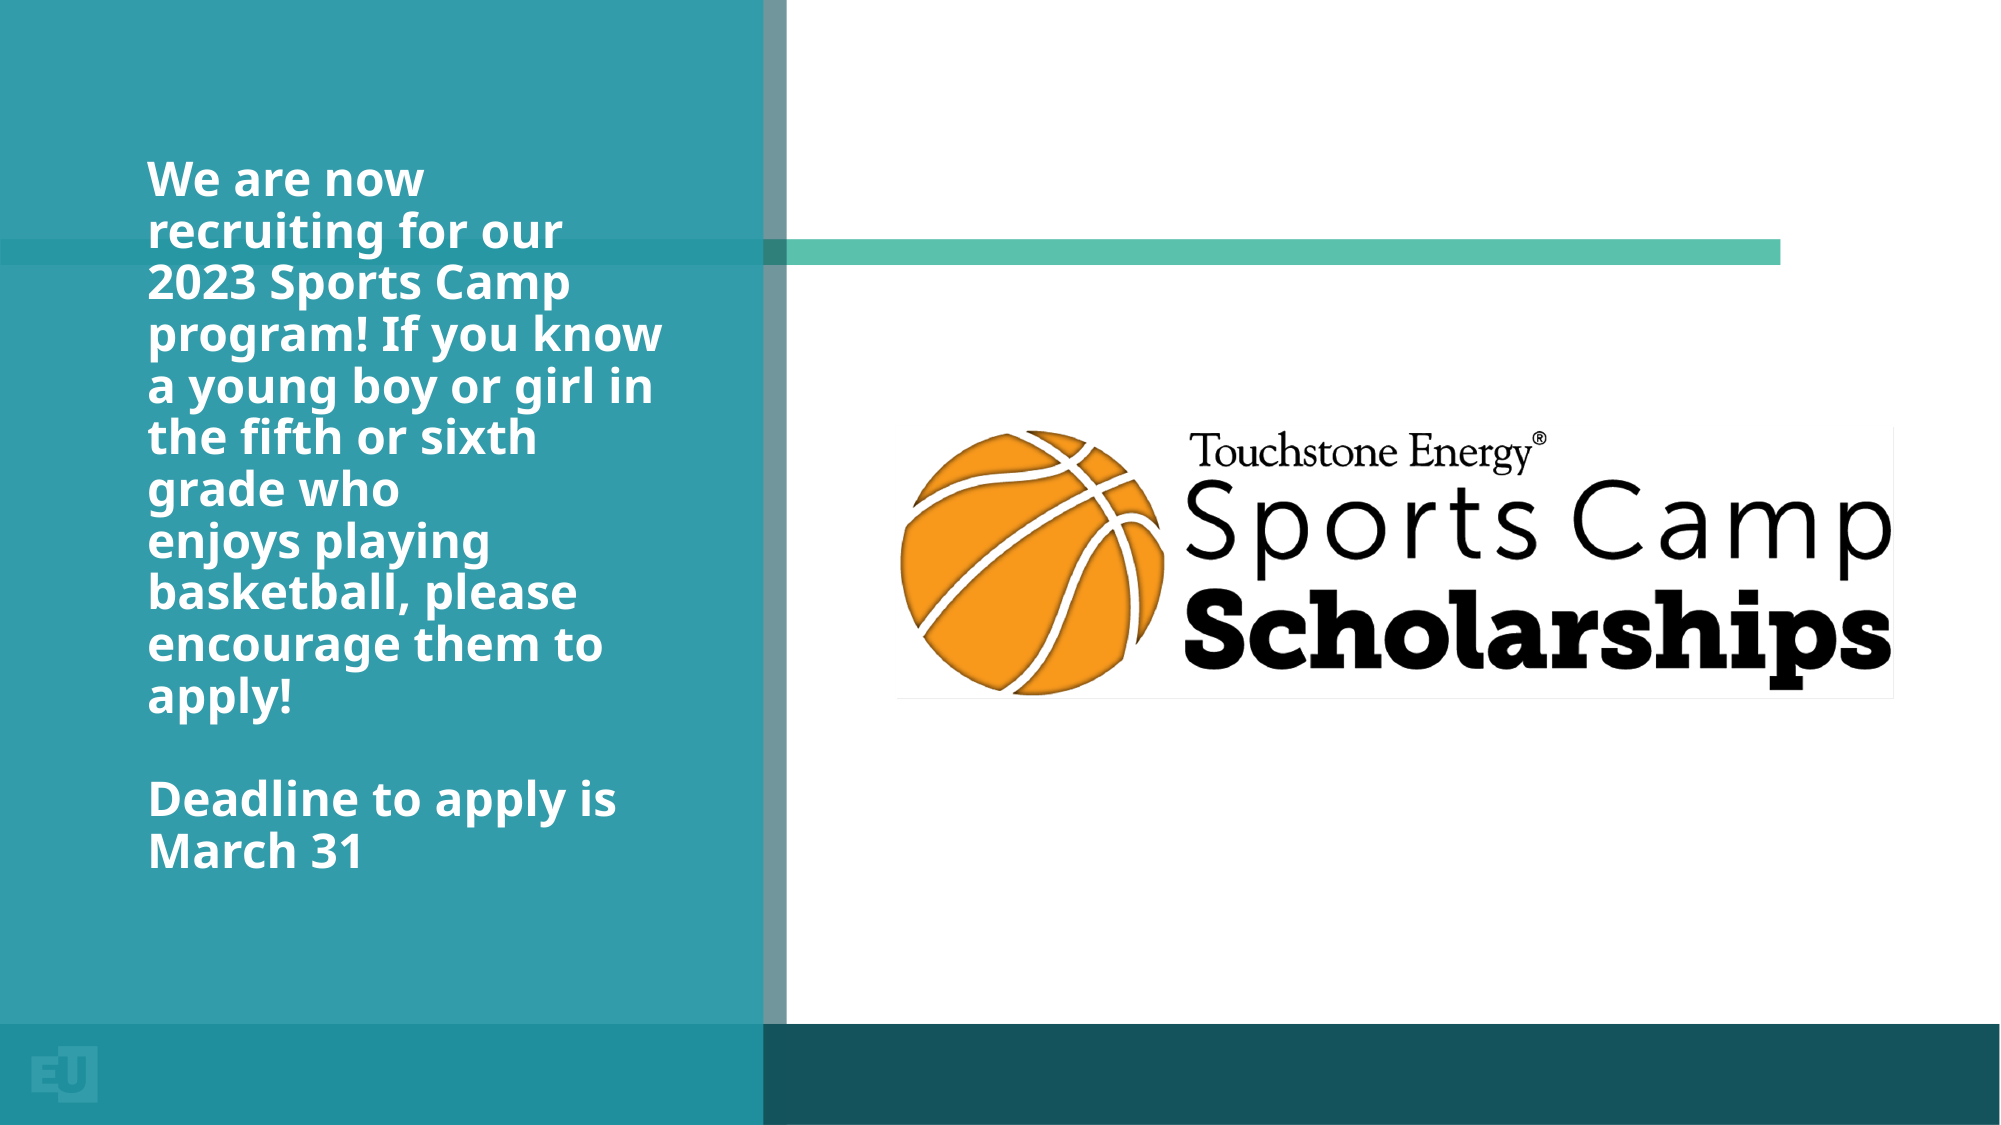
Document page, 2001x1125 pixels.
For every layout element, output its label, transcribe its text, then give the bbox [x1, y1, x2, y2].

title We are now recruiting for our 2023 Sports Camp program! If you know a young boy or girl in the fifth or sixth grade who enjoys playing basketball, please encourage them to apply!​ ​ Deadline to apply is March 31​ [131, 425, 682, 887]
text_box [764, 0, 788, 1125]
picture [788, 0, 2000, 1125]
text_box [0, 0, 764, 1125]
